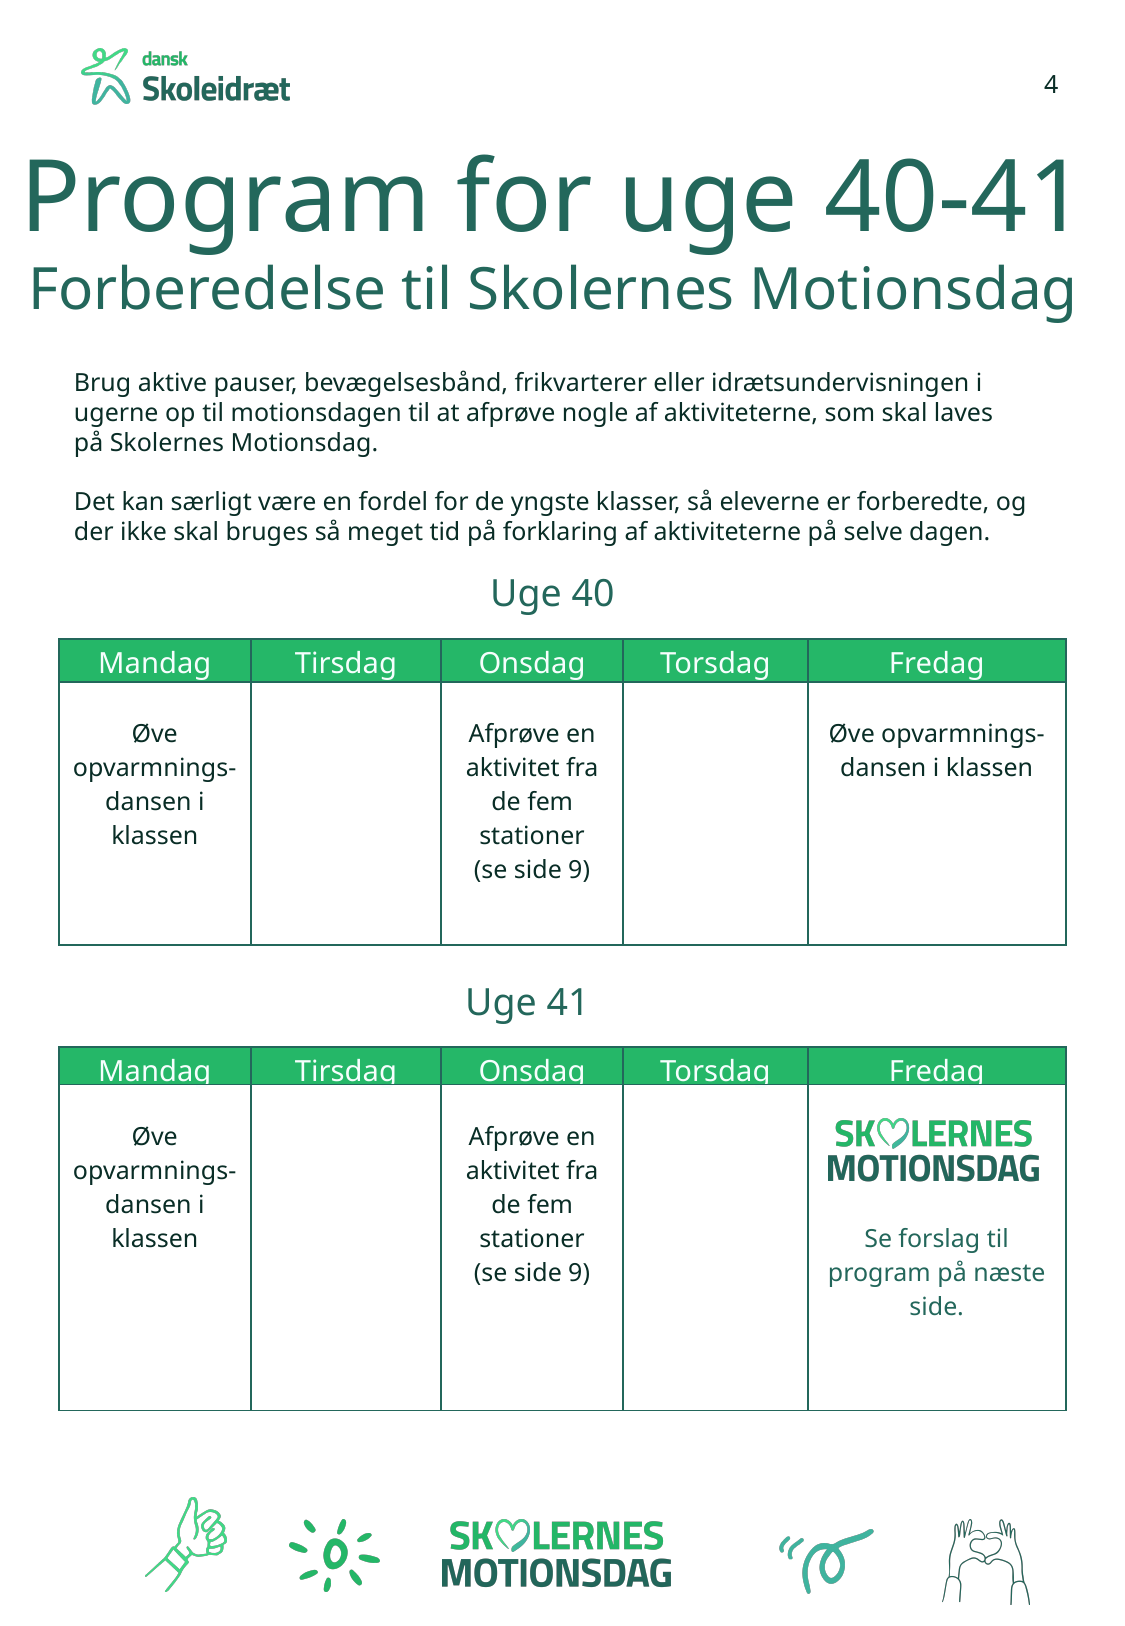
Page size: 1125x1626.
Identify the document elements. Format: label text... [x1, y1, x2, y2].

picture [145, 1497, 227, 1592]
picture [942, 1519, 1030, 1605]
picture [442, 1519, 683, 1592]
table_header Fredag [809, 1048, 1065, 1084]
text_box Brug aktive pauser, bevægelsesbånd, frikvarterer eller idrætsundervisningen i ugerne op til motionsdagen til at afprøve nogle af aktiviteterne, som skal laves på Skolernes Motionsdag. Det kan særligt være en fordel for de yngste klasser, så eleverne er forberedte, og der ikke skal bruges så meget tid på forklaring af aktiviteterne på selve dagen. [59, 358, 1066, 574]
table_cell [252, 1085, 440, 1410]
table_cell [252, 683, 440, 944]
table_cell Øve opvarmnings-dansen i klassen [809, 683, 1065, 944]
table_header Onsdag [442, 640, 622, 681]
table_cell Afprøve en aktivitet fra de fem stationer (se side 9) [442, 1085, 622, 1410]
table_cell Øve opvarmnings-dansen i klassen [60, 1085, 250, 1410]
table_cell Øve opvarmnings-dansen i klassen [60, 683, 250, 944]
table_cell [624, 1085, 807, 1410]
table_header Torsdag [624, 640, 807, 681]
table_cell Afprøve en aktivitet fra de fem stationer (se side 9) [442, 683, 622, 944]
table_header Tirsdag [252, 1048, 440, 1084]
table_header Tirsdag [252, 640, 440, 681]
picture [81, 48, 290, 106]
table_header Fredag [809, 640, 1065, 681]
table_header Mandag [60, 1048, 250, 1084]
table_header Onsdag [442, 1048, 622, 1084]
picture [828, 1118, 1050, 1186]
text_box Uge 41 [267, 970, 788, 1031]
text_box Uge 40 [292, 562, 813, 622]
table_cell [624, 683, 807, 944]
picture [779, 1507, 875, 1604]
table_header Mandag [60, 640, 250, 681]
table_cell Se forslag til program på næste side. [809, 1085, 1065, 1410]
text_box Program for uge 40-41 Forberedelse til Skolernes Motionsdag [0, 124, 1120, 329]
picture [289, 1519, 380, 1592]
text_box 4 [1029, 60, 1092, 106]
table_header Torsdag [624, 1048, 807, 1084]
